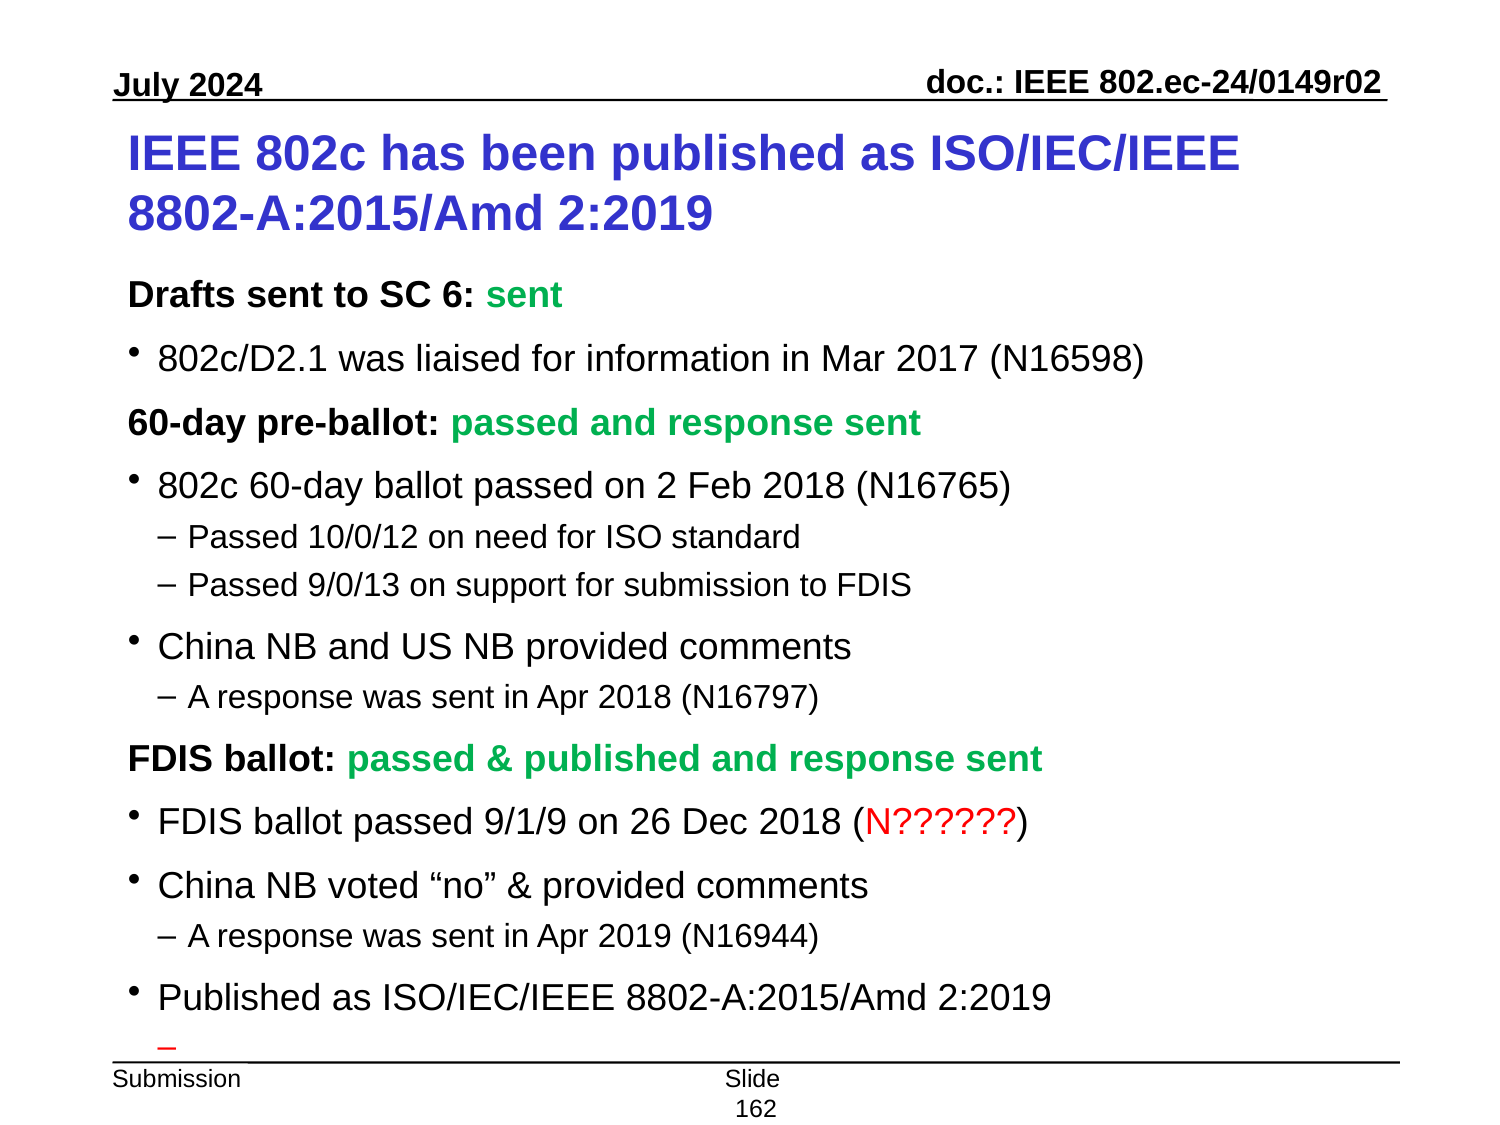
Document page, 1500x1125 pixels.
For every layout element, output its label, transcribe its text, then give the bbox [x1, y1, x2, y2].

title IEEE 802c has been published as ISO/IEC/IEEE 8802-A:2015/Amd 2:2019 [112, 112, 1388, 262]
slide_number Slide 162 [709, 1061, 803, 1093]
list Drafts sent to SC 6: sent 802c/D2.1 was liaised for information in Mar 2017 (N16598) 60-day pre-ballot: passed and response sent 802c 60-day ballot passed on 2 Feb 2018 (N16765) Passed 10/0/12 on need for ISO standard Passed 9/0/13 on support for submission to FDIS China NB and US NB provided comments A response was sent in Apr 2018 (N16797) FDIS ballot: passed & published and response sent FDIS ballot passed 9/1/9 on 26 Dec 2018 (N??????) China NB voted “no” & provided comments A response was sent in Apr 2019 (N16944) Published as ISO/IEC/IEEE 8802-A:2015/Amd 2:2019 [112, 262, 1388, 938]
